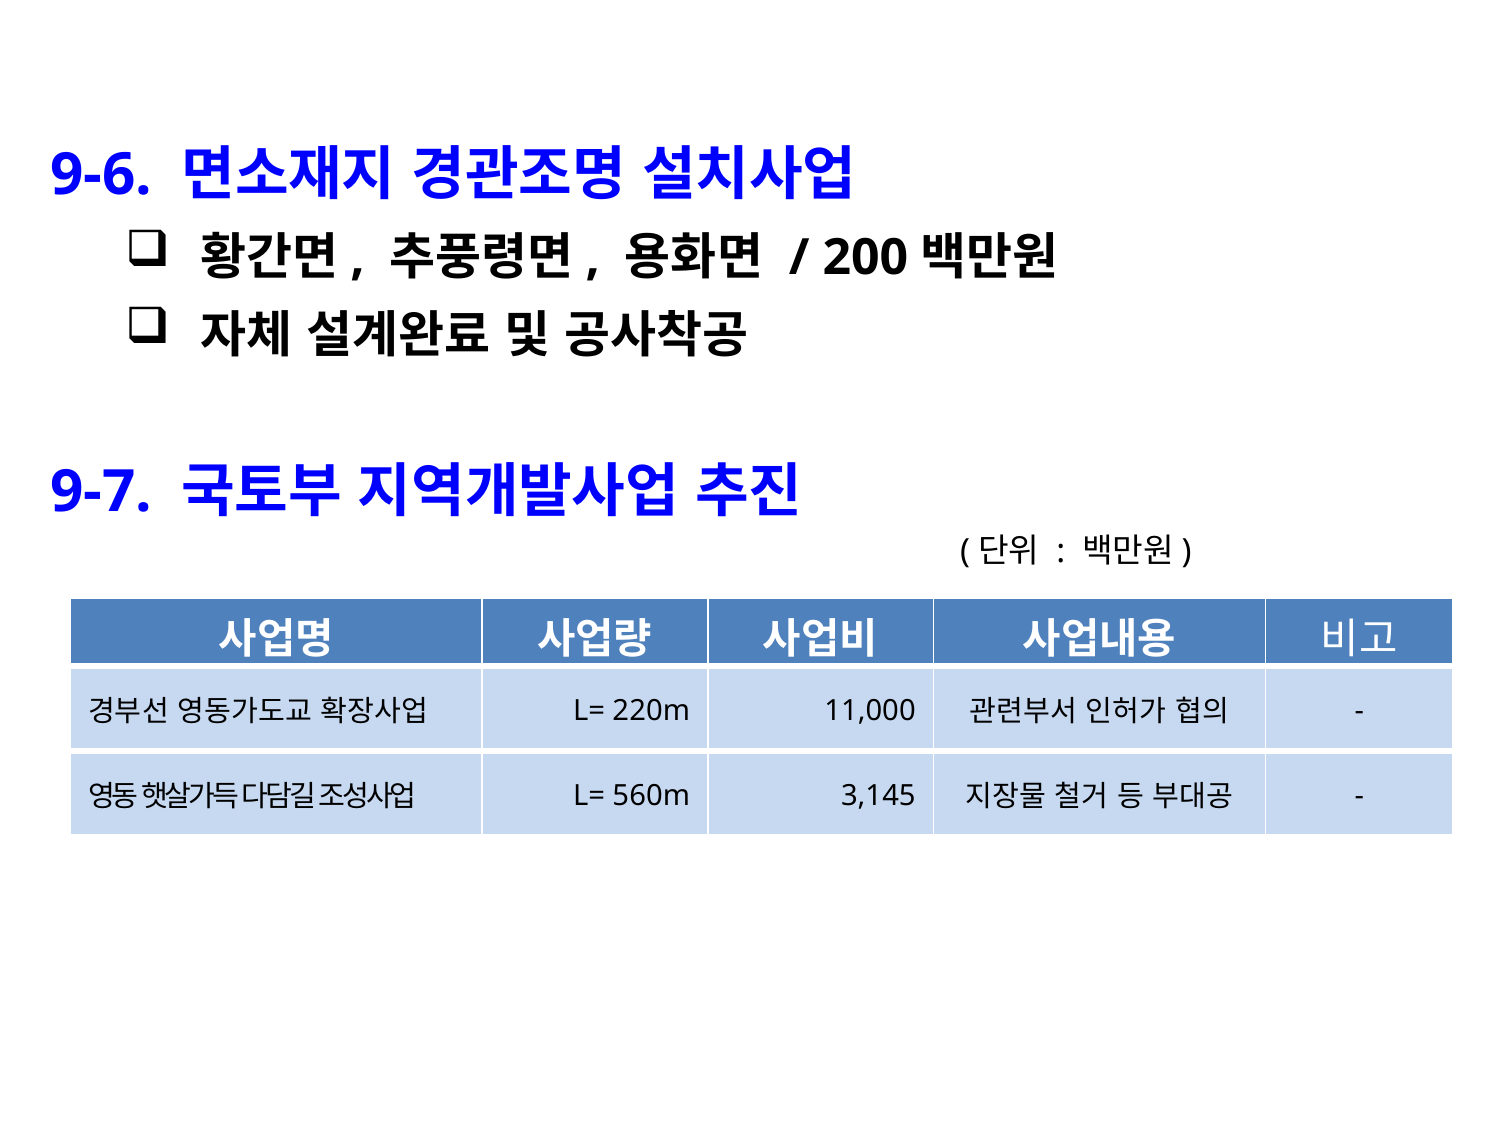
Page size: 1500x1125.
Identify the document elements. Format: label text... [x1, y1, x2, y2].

table_cell 경부선 영동가도교 확장사업 [71, 669, 481, 748]
table_header 사업내용 [934, 599, 1265, 663]
table_header 사업비 [709, 599, 933, 663]
table_cell L= 220m [483, 669, 707, 748]
table_cell 관련부서 인허가 협의 [934, 669, 1265, 748]
table_cell 영동 햇살가득 다담길 조성사업 [71, 754, 481, 834]
table_header 사업명 [71, 599, 481, 663]
table_cell 지장물 철거 등 부대공 [934, 754, 1265, 834]
table_header 사업량 [483, 599, 707, 663]
table_cell 11,000 [709, 669, 933, 748]
table_cell - [1266, 754, 1452, 834]
text_box 9-6. 면소재지 경관조명 설치사업 황간면, 추풍령면, 용화면 / 200백만원 자체 설계완료 및 공사착공 [35, 93, 1442, 364]
table_cell L= 560m [483, 754, 707, 834]
table_cell 3,145 [709, 754, 933, 834]
table_header 비고 [1266, 599, 1452, 663]
table_cell - [1266, 669, 1452, 748]
text_box 9-7. 국토부 지역개발사업 추진 (단위 : 백만원) [35, 445, 1454, 577]
